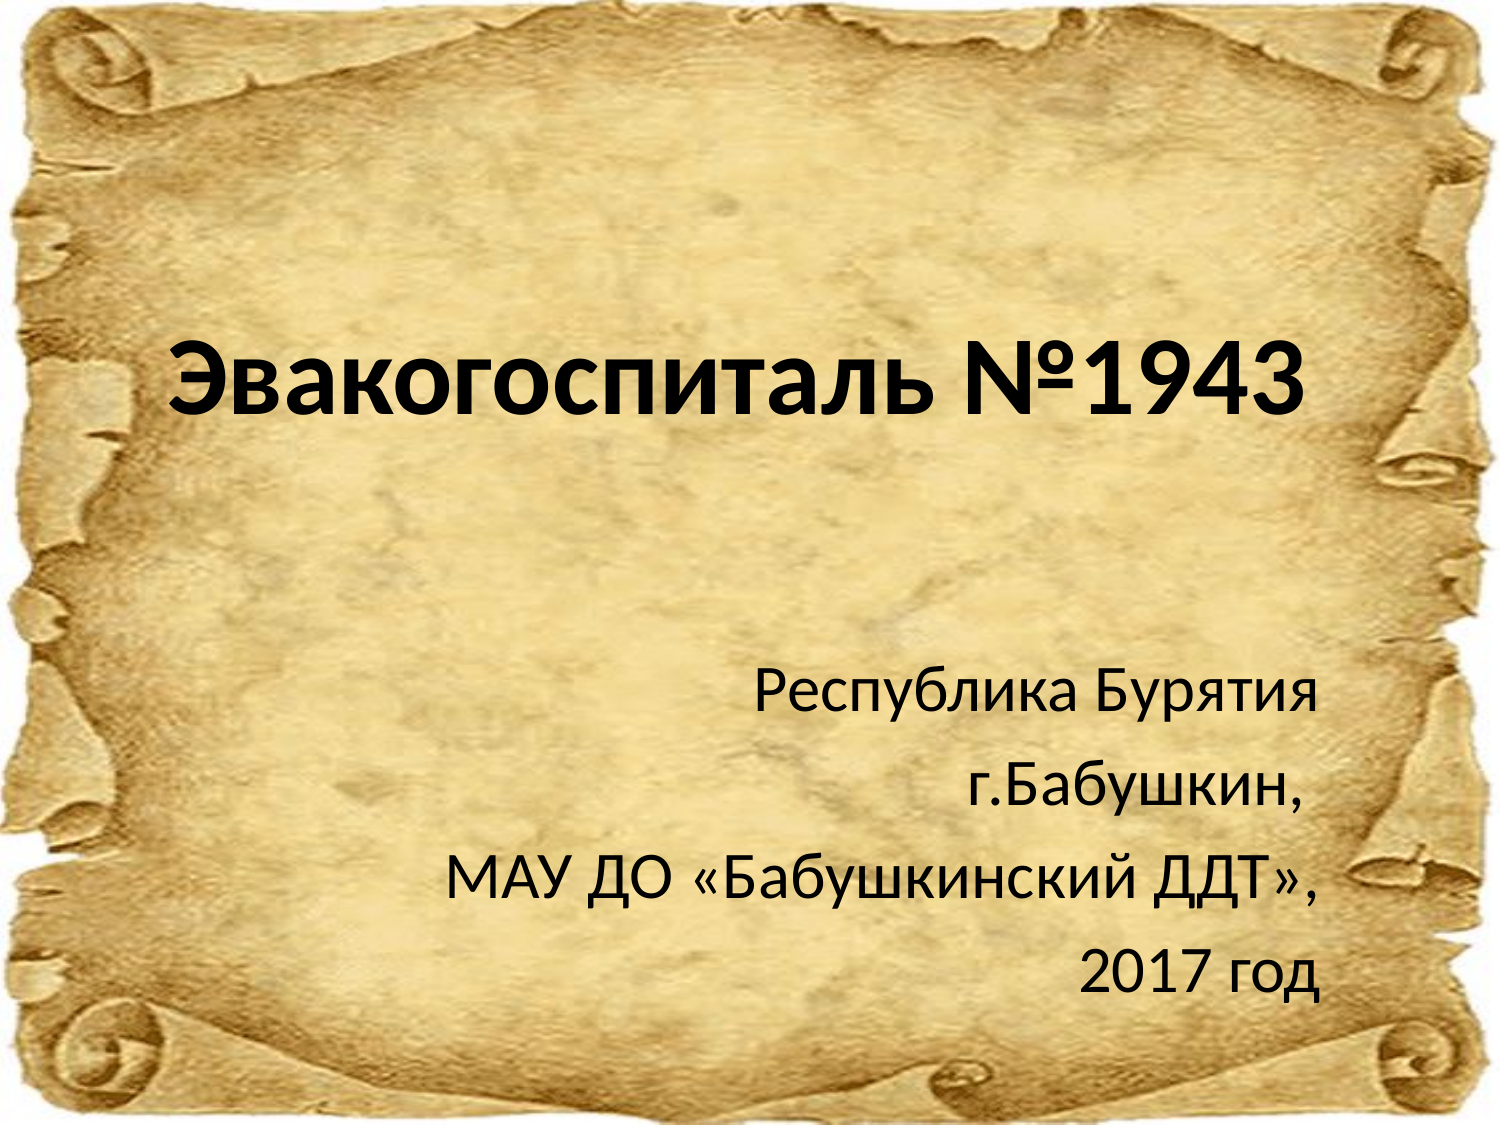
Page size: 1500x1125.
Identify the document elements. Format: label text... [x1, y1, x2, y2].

subtitle Республика Бурятия г.Бабушкин, МАУ ДО «Бабушкинский ДДТ», 2017 год [225, 637, 1336, 1020]
title Эвакогоспиталь №1943 [112, 210, 1388, 528]
picture [0, 0, 1500, 1125]
